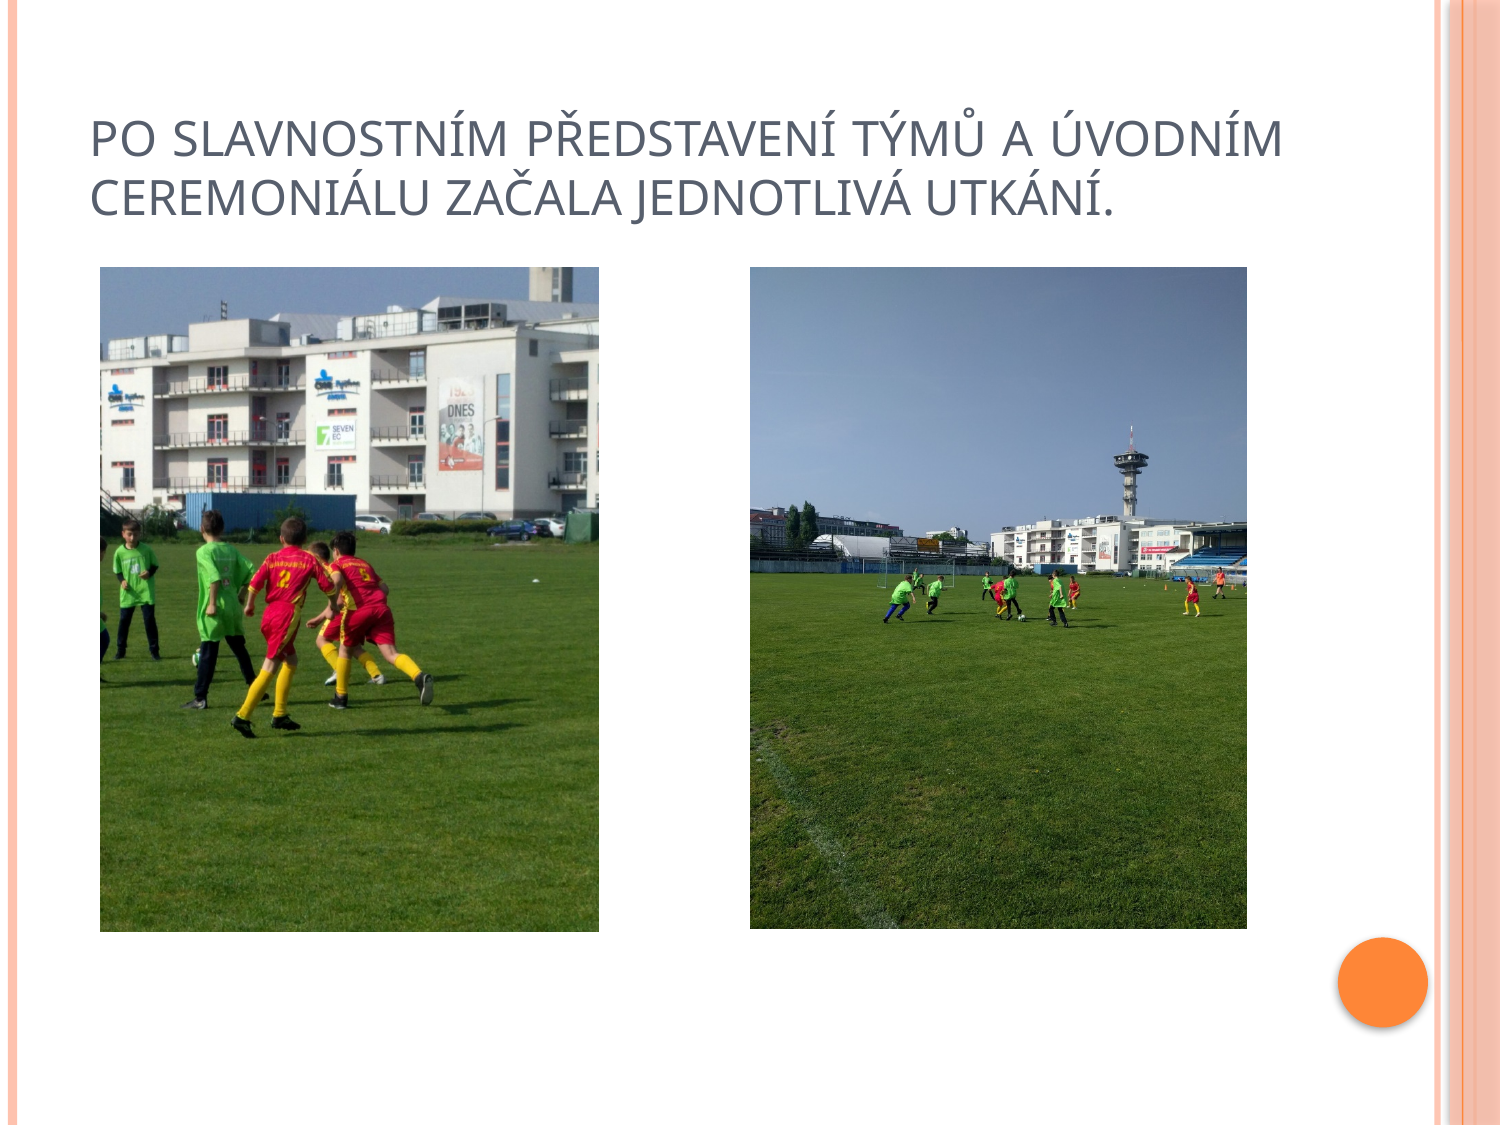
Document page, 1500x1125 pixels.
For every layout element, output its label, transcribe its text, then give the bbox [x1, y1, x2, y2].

picture [749, 266, 1247, 930]
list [99, 266, 600, 933]
title Po slavnostním představení týmů a úvodním ceremoniálu začala jednotlivá utkání. [75, 45, 1300, 233]
